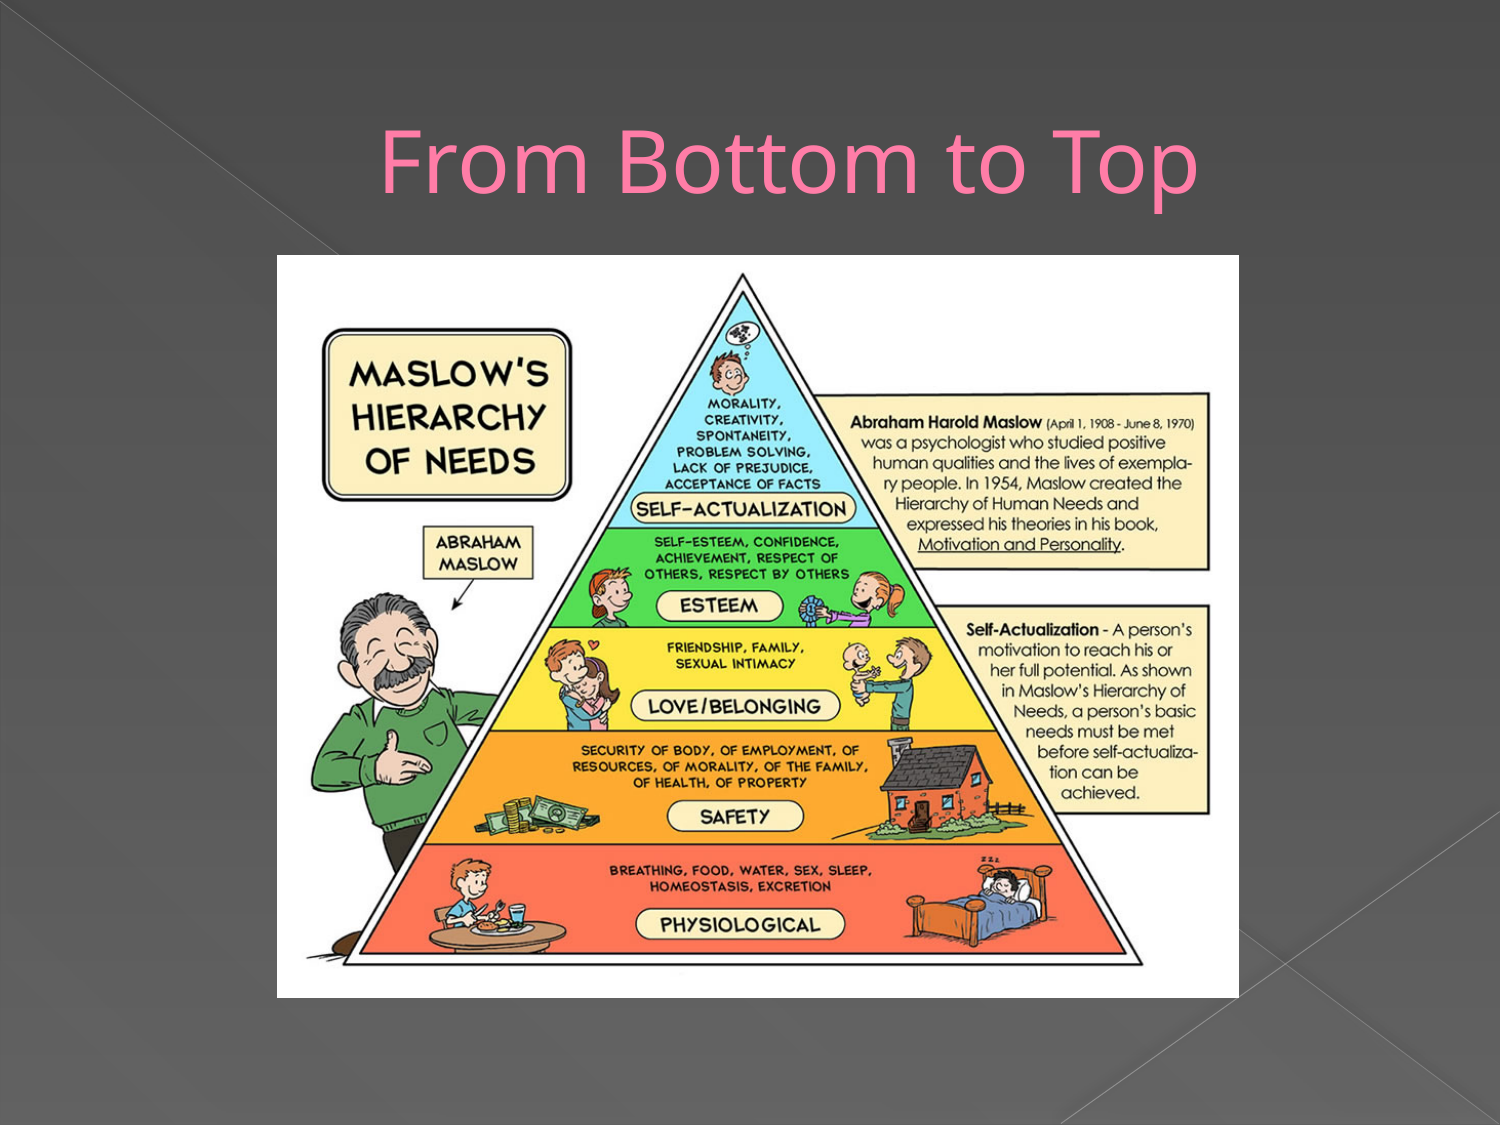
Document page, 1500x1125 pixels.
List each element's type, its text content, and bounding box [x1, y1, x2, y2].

title From Bottom to Top [75, 43, 1425, 274]
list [277, 255, 1239, 998]
